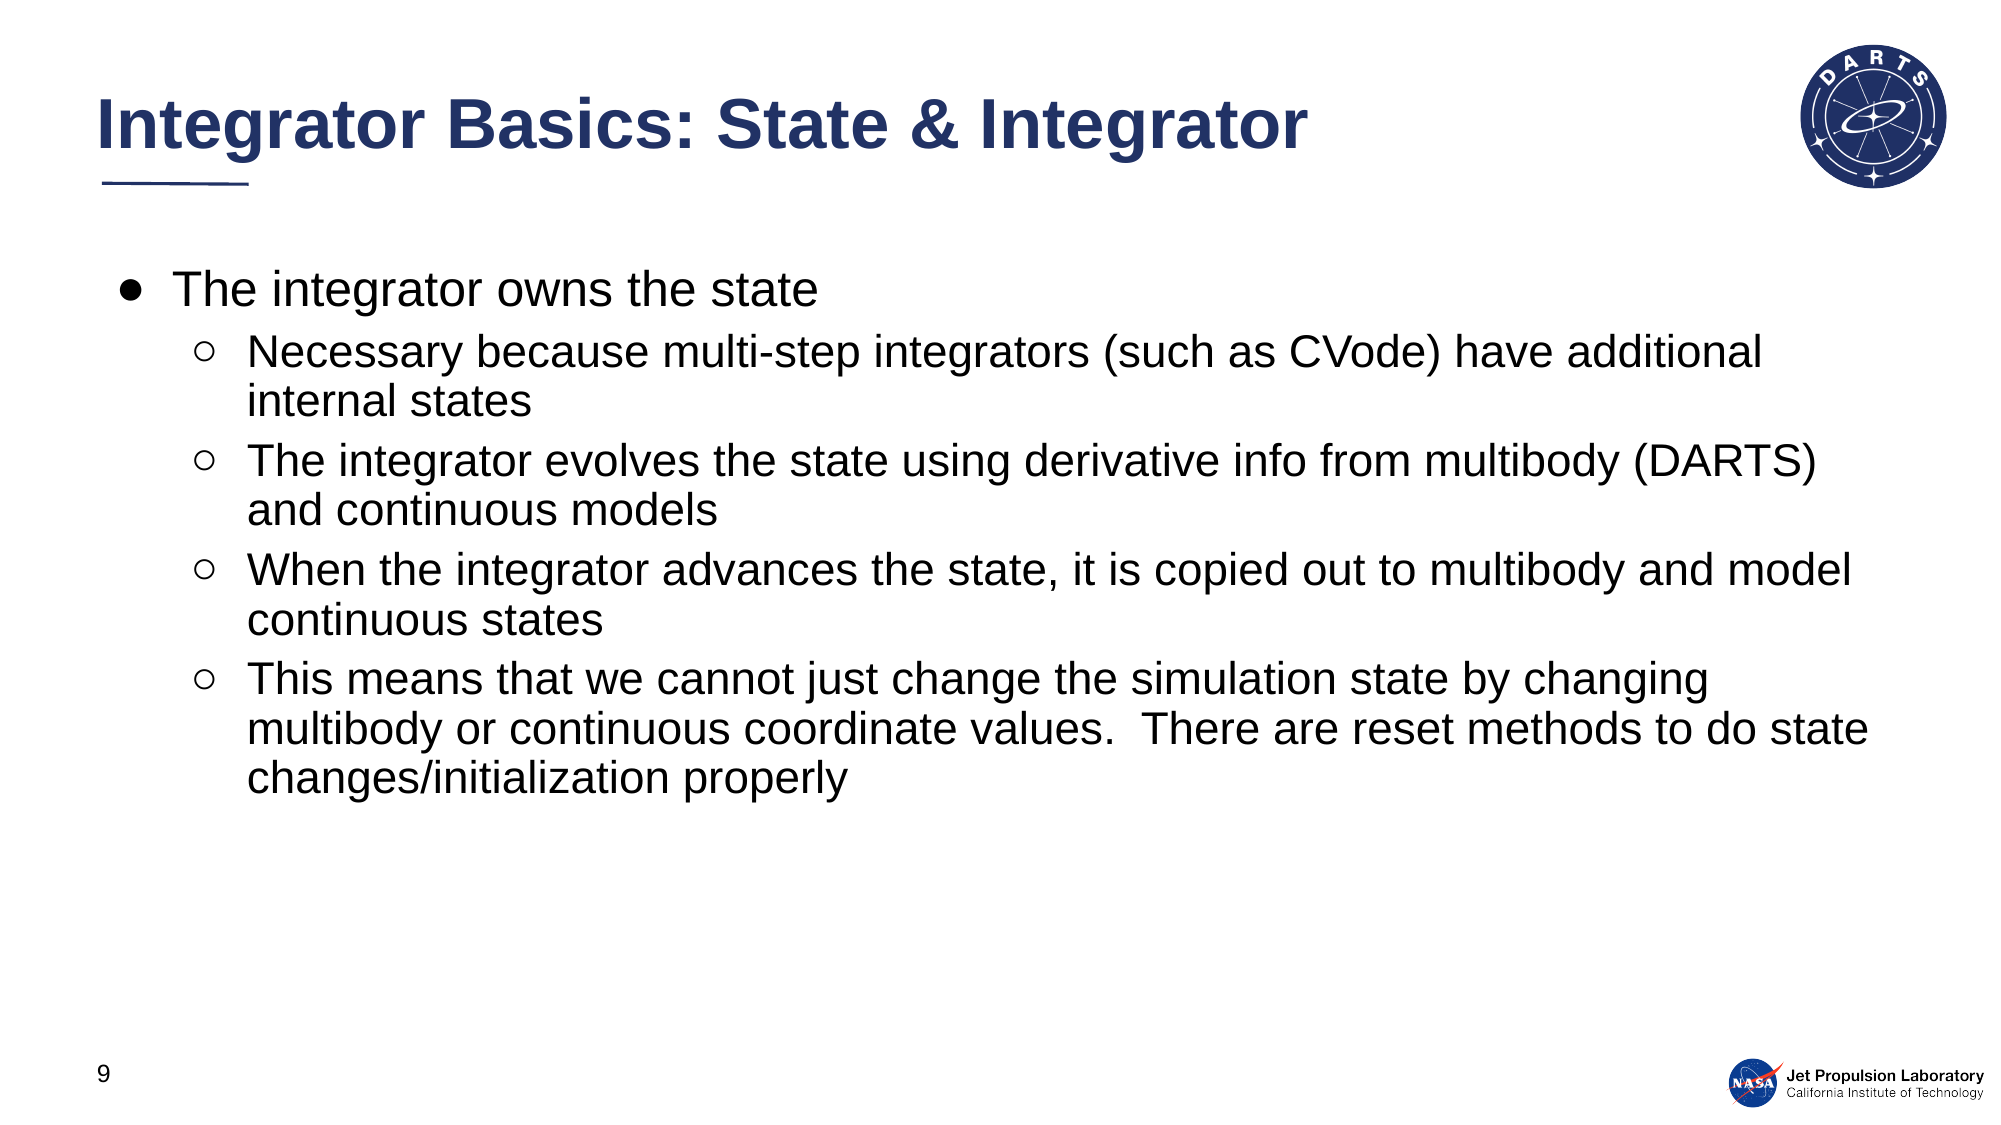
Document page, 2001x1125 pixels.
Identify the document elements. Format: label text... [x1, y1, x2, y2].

list The integrator owns the state Necessary because multi-step integrators (such as CVode) have additional internal states The integrator evolves the state using derivative info from multibody (DARTS) and continuous models When the integrator advances the state, it is copied out to multibody and model continuous states This means that we cannot just change the simulation state by changing multibody or continuous coordinate values. There are reset methods to do state changes/initialization properly [81, 255, 1919, 1000]
picture [1796, 41, 1951, 192]
picture [1710, 1042, 2000, 1124]
slide_number 9 [81, 1042, 532, 1103]
title Integrator Basics: State & Integrator [81, 68, 1750, 184]
